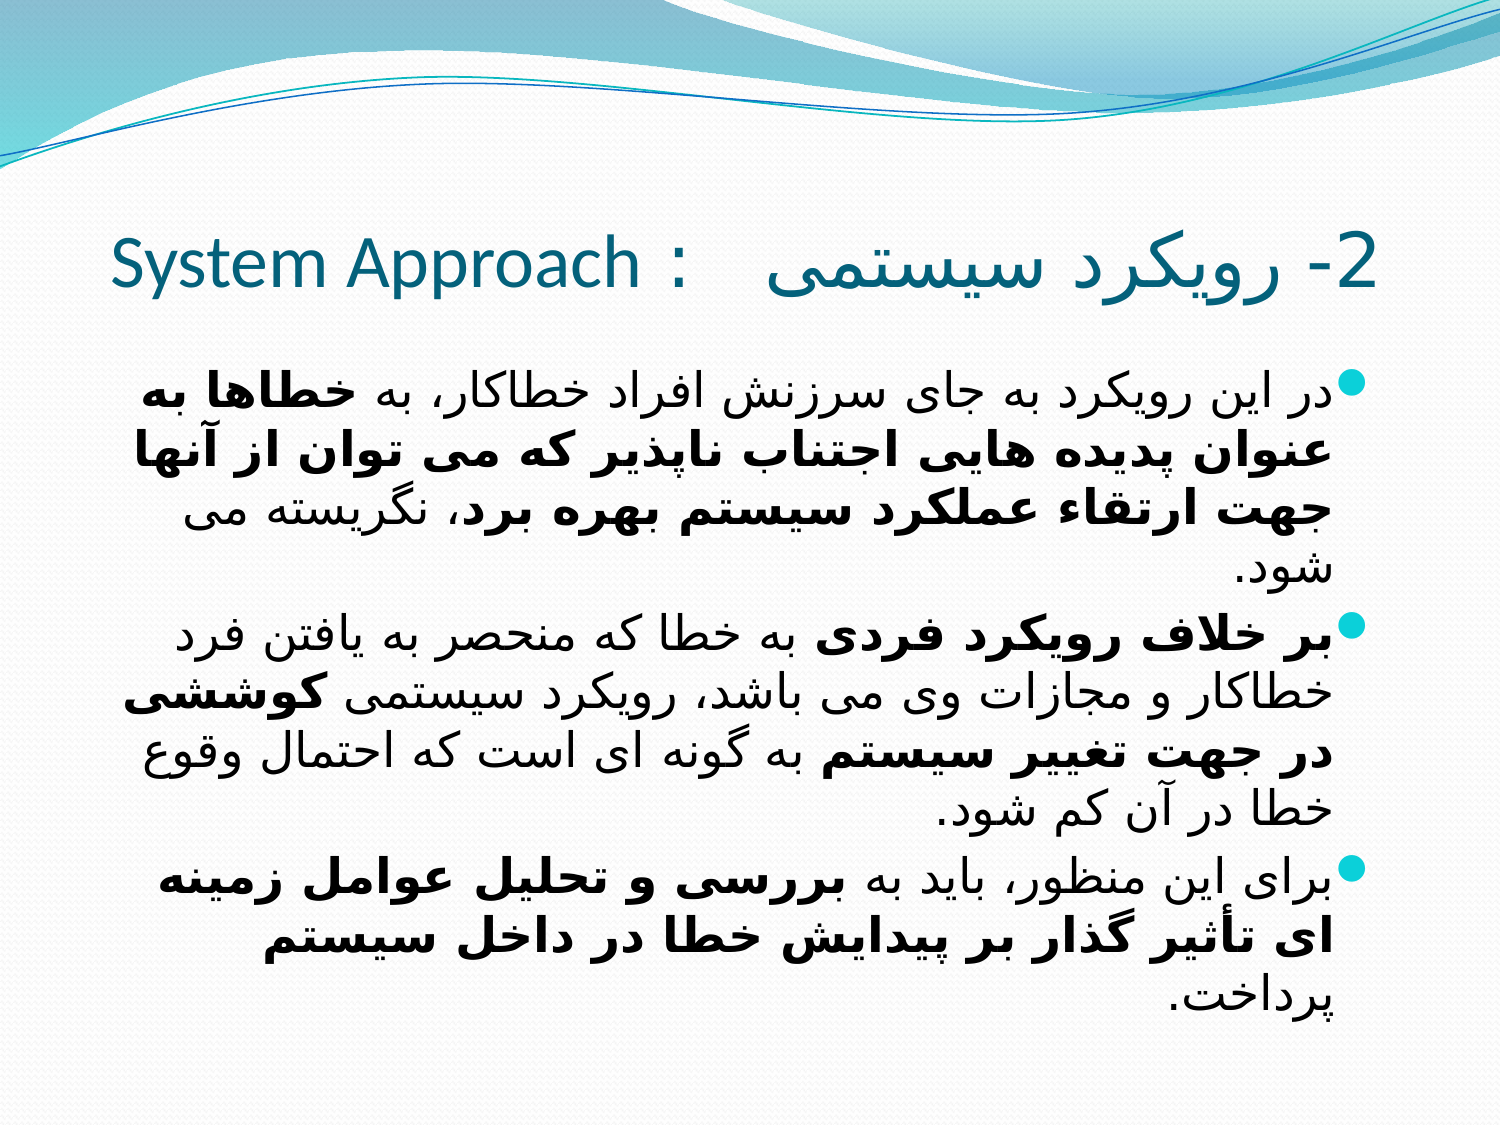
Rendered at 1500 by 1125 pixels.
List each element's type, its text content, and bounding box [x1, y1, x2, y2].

title 2- رویکرد سیستمی : System Approach [75, 128, 1383, 303]
list در این رویکرد به جای سرزنش افراد خطاکار، به خطاها به عنوان پدیده هایی اجتناب ناپذیر که می توان از آنها جهت ارتقاء عملکرد سیستم بهره برد، نگریسته می شود. بر خلاف رویکرد فردی به خطا که منحصر به یافتن فرد خطاکار و مجازات وی می باشد، رویکرد سیستمی کوششی در جهت تغییر سیستم به گونه ای است که احتمال وقوع خطا در آن کم شود. برای این منظور، باید به بررسی و تحلیل عوامل زمینه ای تأثیر گذار بر پیدایش خطا در داخل سیستم پرداخت. [75, 351, 1383, 1038]
